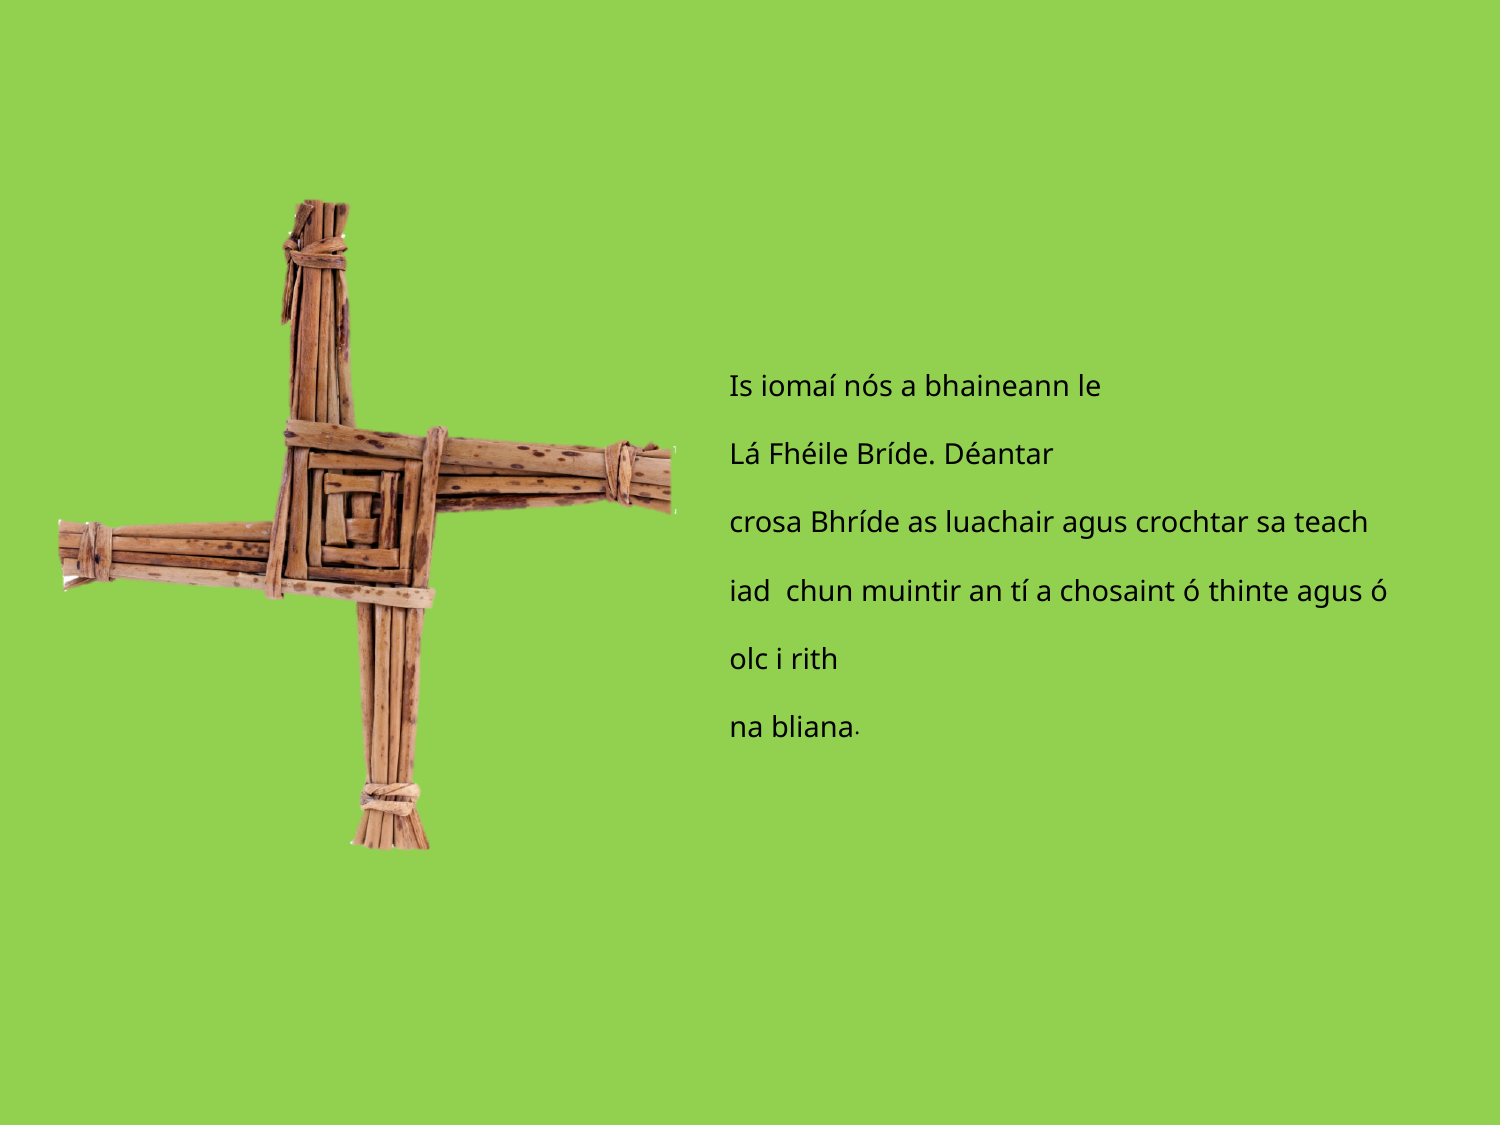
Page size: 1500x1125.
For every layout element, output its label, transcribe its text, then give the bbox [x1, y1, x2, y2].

picture [0, 172, 738, 863]
text_box Is iomaí nós a bhaineann le Lá Fhéile Bríde. Déantar crosa Bhríde as luachair agus crochtar sa teach iad chun muintir an tí a chosaint ó thinte agus ó olc i rith na bliana. [743, 326, 1412, 751]
